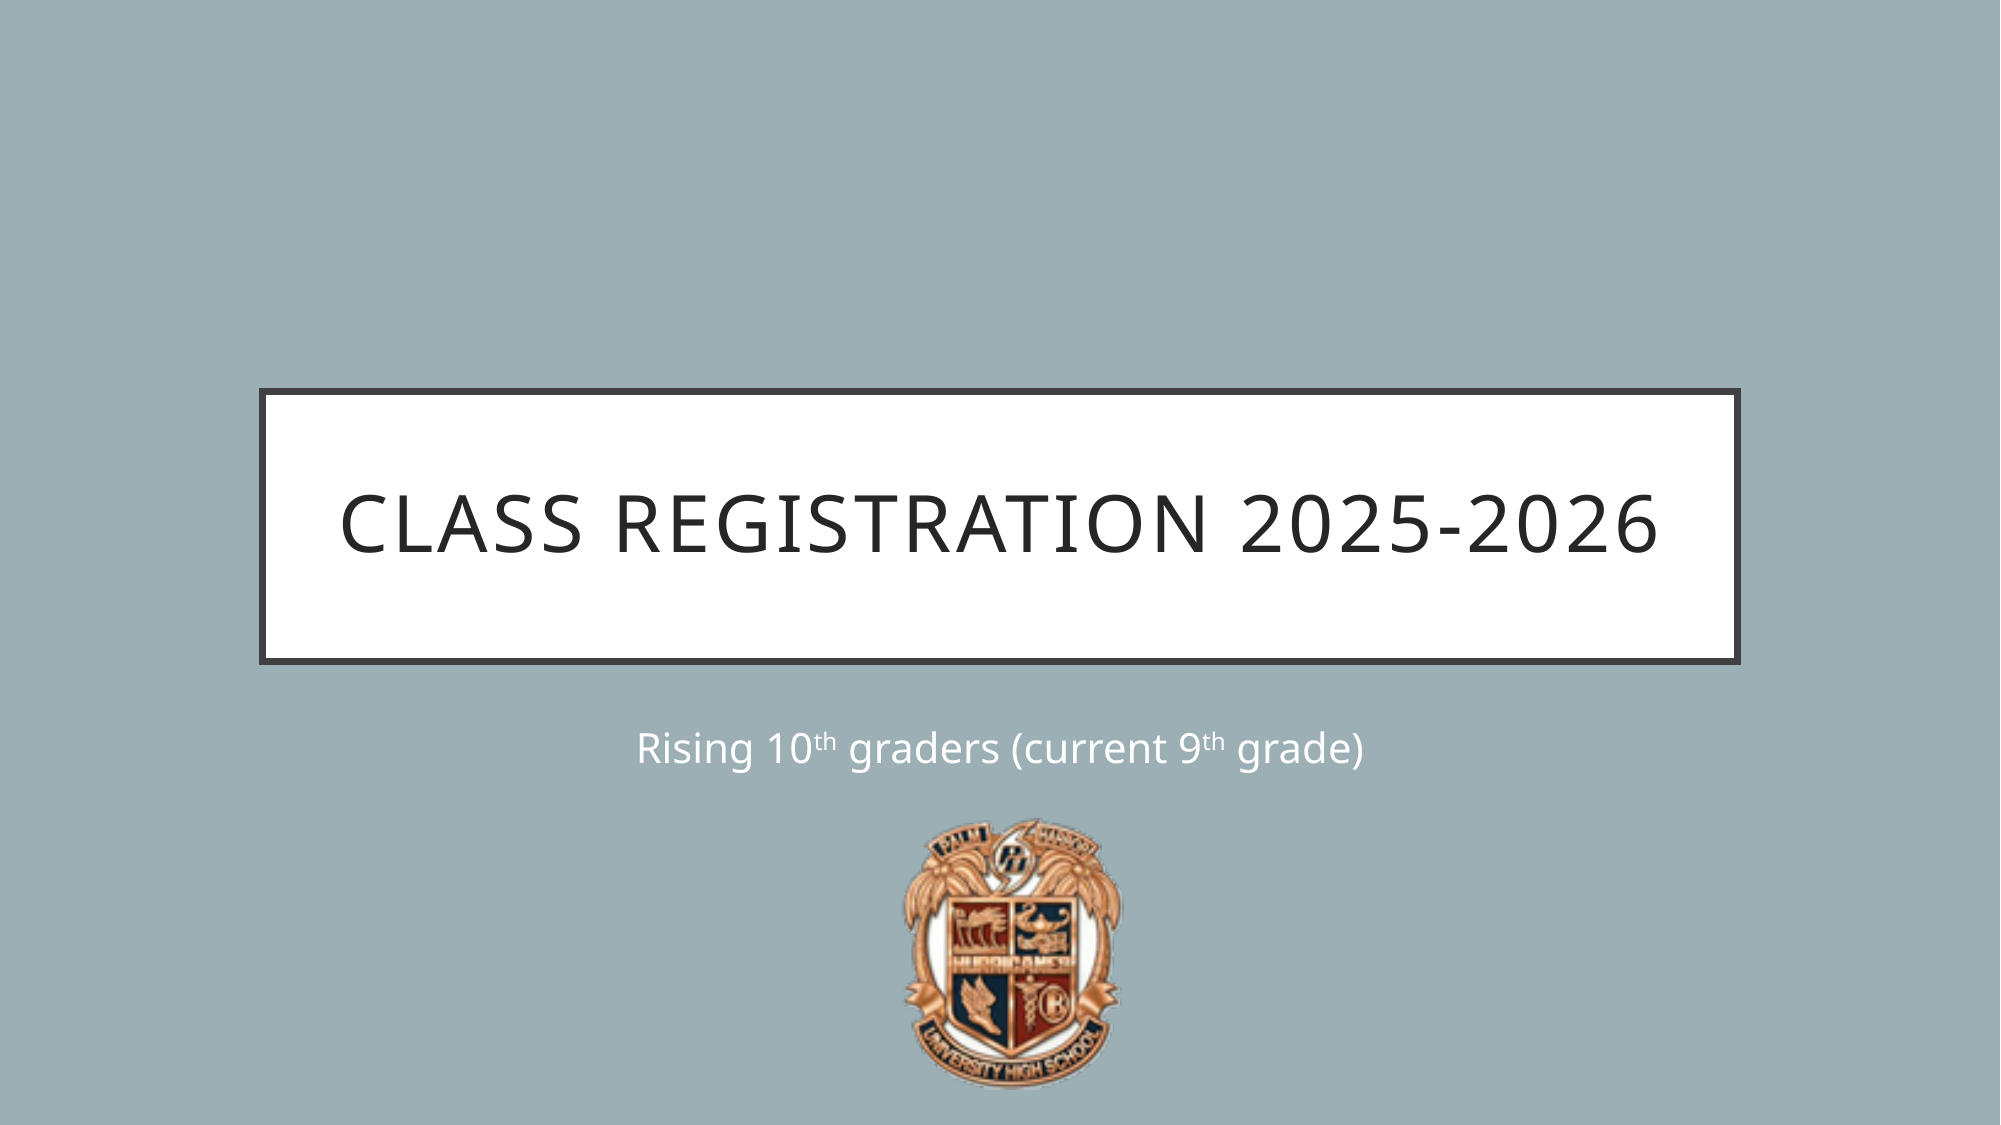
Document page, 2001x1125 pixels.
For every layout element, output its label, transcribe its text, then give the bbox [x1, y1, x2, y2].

picture [859, 807, 1141, 1090]
subtitle Rising 10th graders (current 9th grade) [442, 713, 1558, 918]
title Class Registration 2025-2026 [259, 388, 1741, 665]
